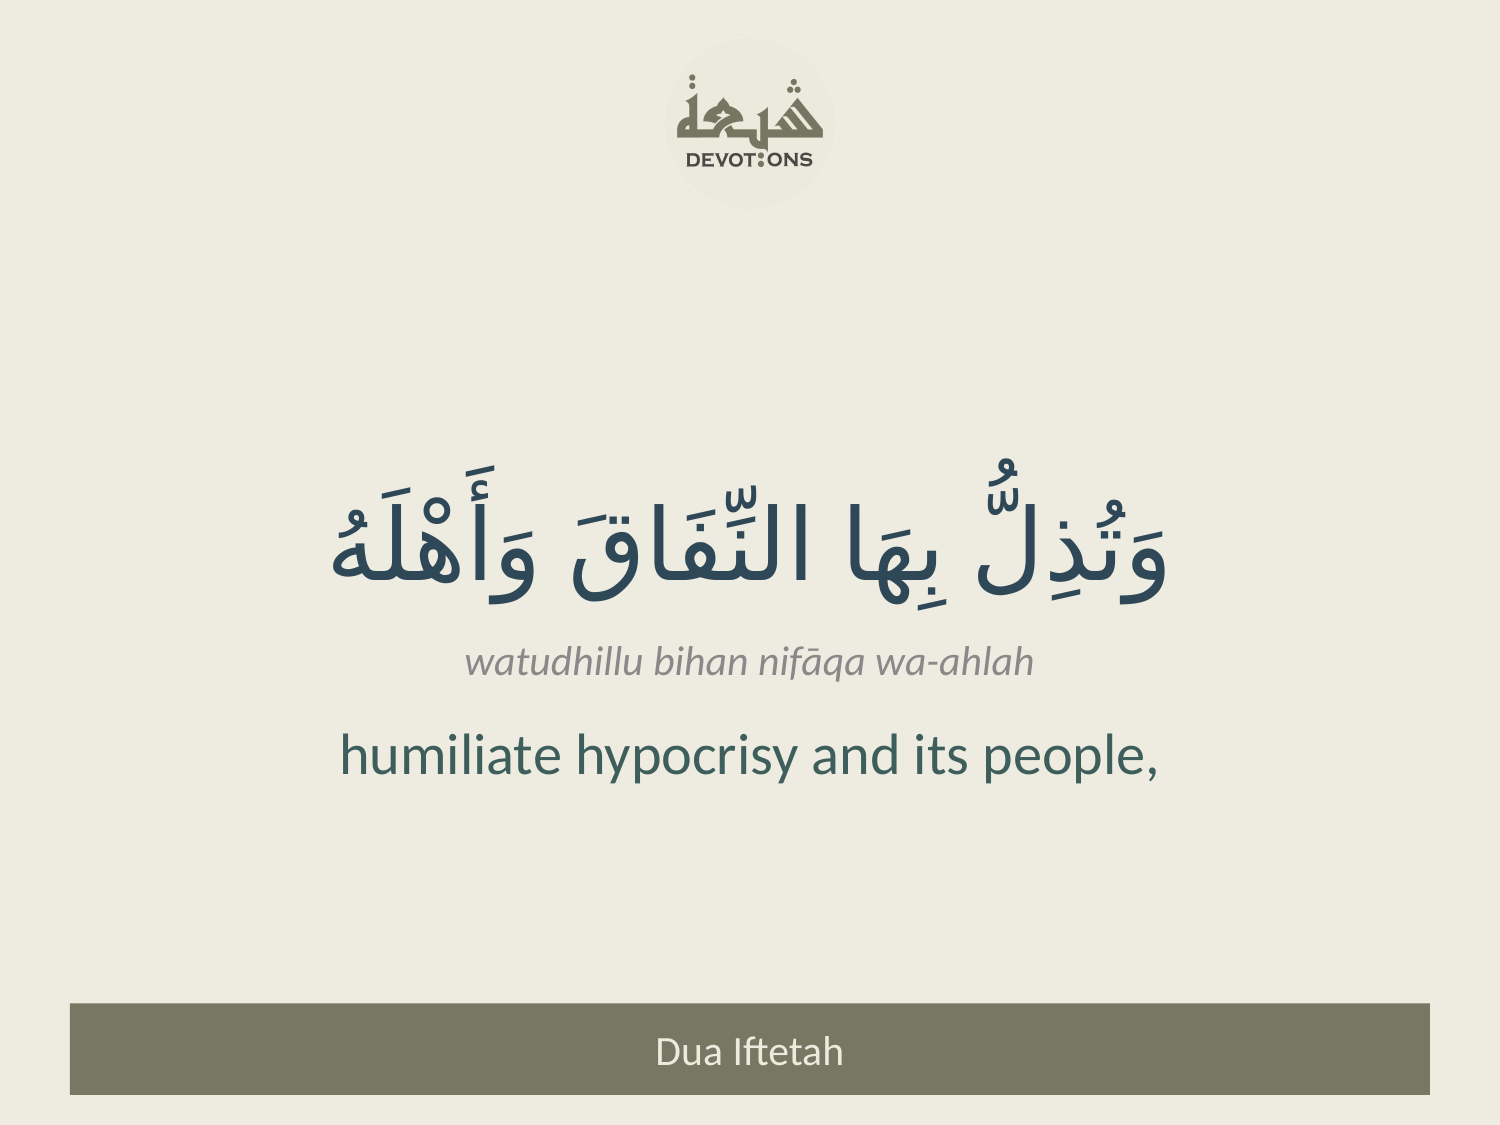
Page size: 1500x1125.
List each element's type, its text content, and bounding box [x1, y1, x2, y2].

list Dua Iftetah [69, 1003, 1430, 1095]
list وَتُذِلُّ بِهَا النِّفَاقَ وَأَهْلَهُ watudhillu bihan nifāqa wa-ahlah humiliate hypocrisy and its people, [69, 203, 1430, 1003]
picture [656, 29, 844, 203]
